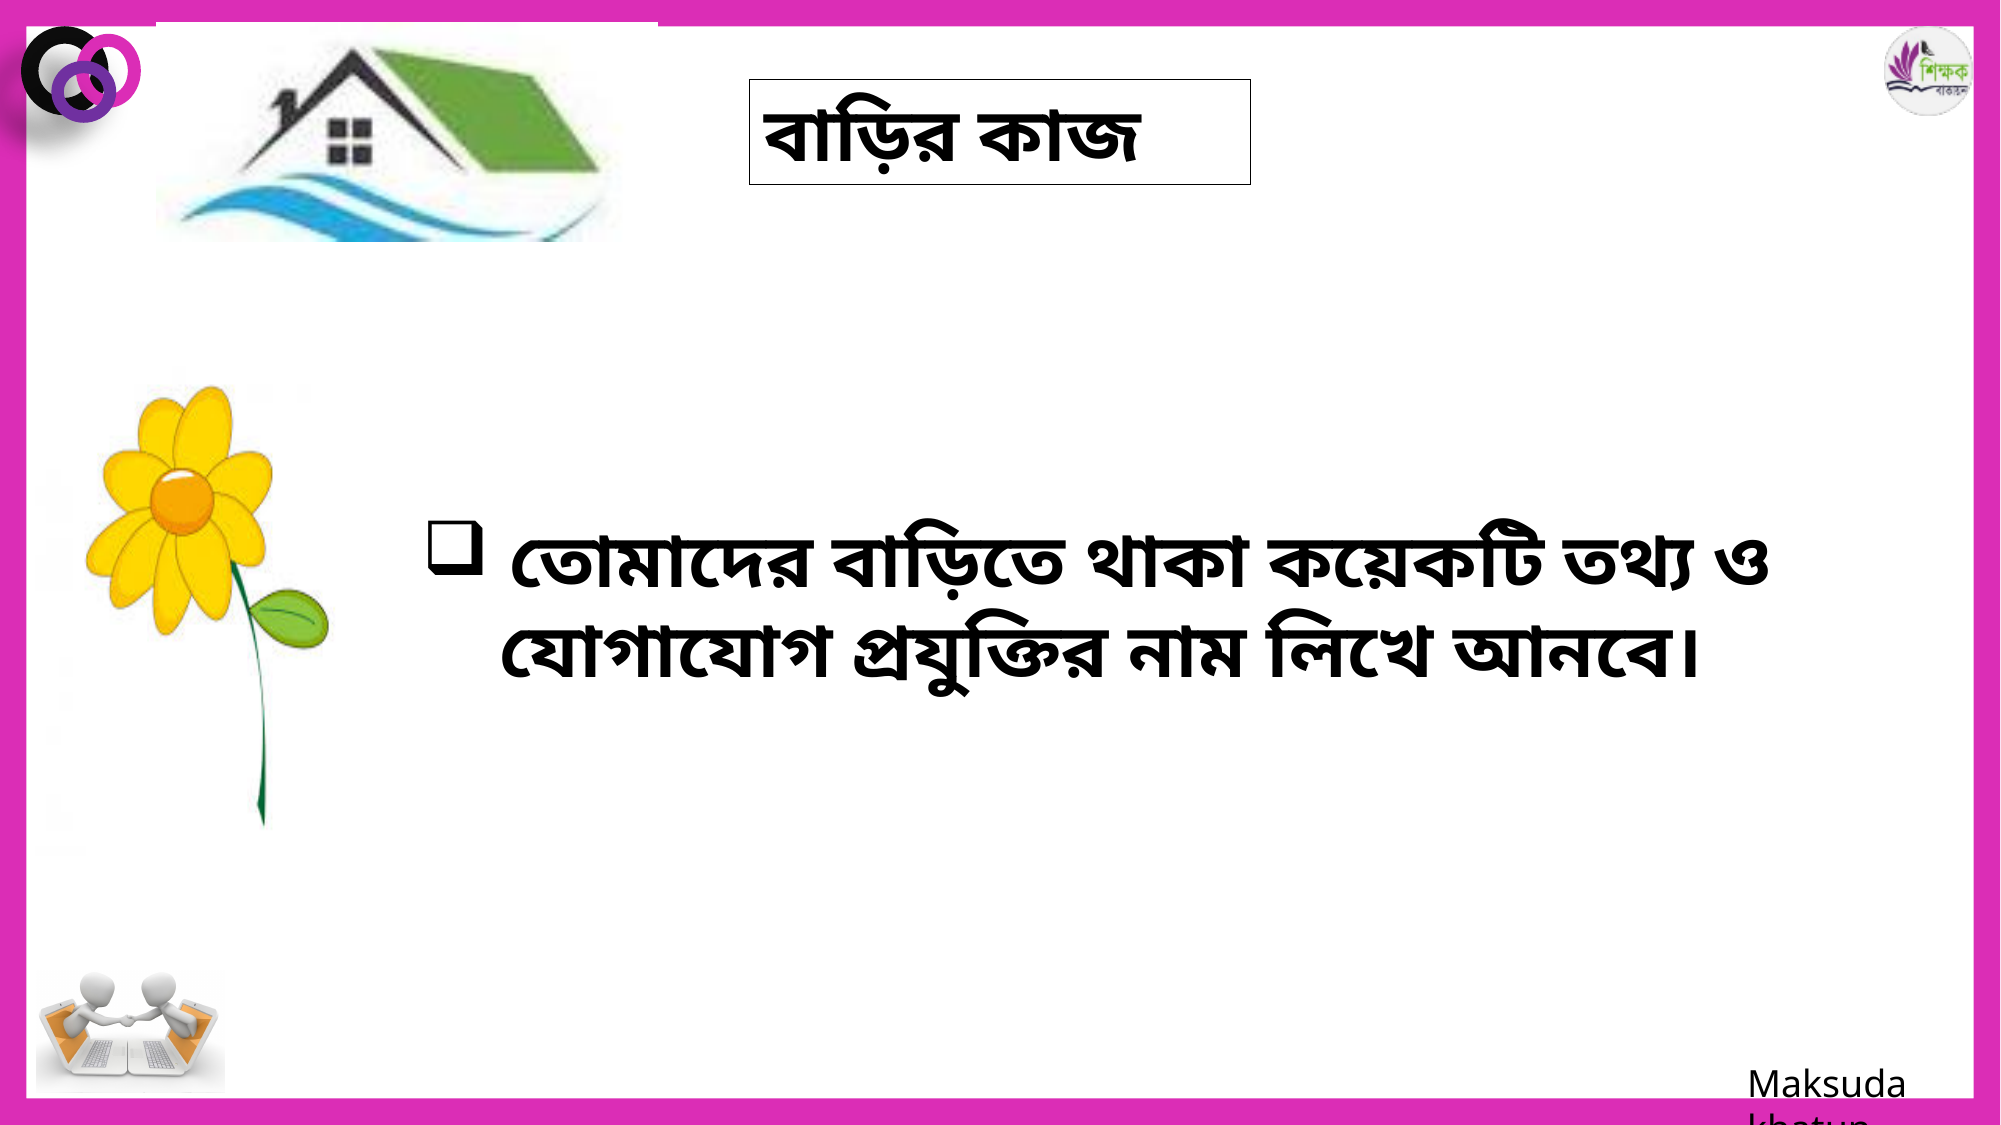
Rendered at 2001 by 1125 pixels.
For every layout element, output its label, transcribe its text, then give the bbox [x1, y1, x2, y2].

picture [34, 351, 368, 856]
text_box বাড়ির কাজ [749, 79, 1251, 185]
text_box তোমাদের বাড়িতে থাকা কয়েকটি তথ্য ও যোগাযোগ প্রযুক্তির নাম লিখে আনবে। [368, 505, 1881, 700]
picture [156, 22, 658, 242]
picture [1884, 26, 1973, 116]
picture [36, 970, 225, 1093]
